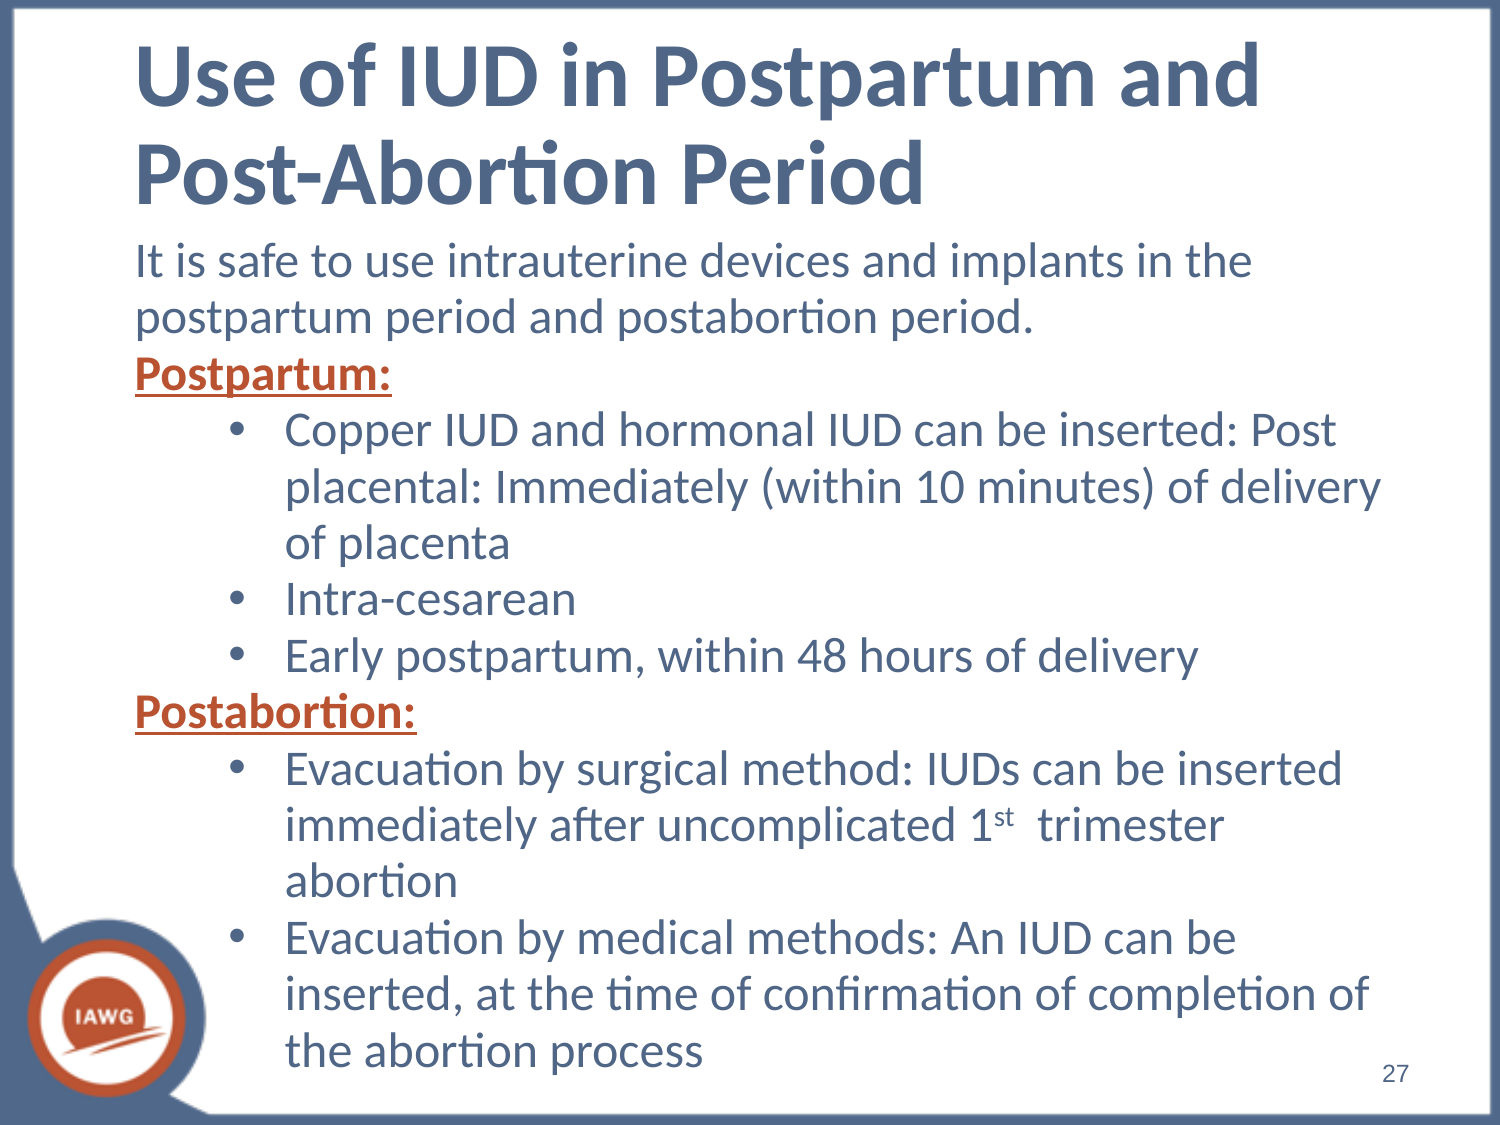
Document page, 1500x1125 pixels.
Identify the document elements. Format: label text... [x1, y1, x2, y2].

slide_number ‹#› [1074, 1042, 1425, 1103]
list It is safe to use intrauterine devices and implants in the postpartum period and postabortion period. Postpartum: Copper IUD and hormonal IUD can be inserted: Post placental: Immediately (within 10 minutes) of delivery of placenta Intra-cesarean Early postpartum, within 48 hours of delivery Postabortion: Evacuation by surgical method: IUDs can be inserted immediately after uncomplicated 1st trimester abortion Evacuation by medical methods: An IUD can be inserted, at the time of confirmation of completion of the abortion process [123, 226, 1396, 1125]
picture [0, 0, 1500, 1125]
title Use of IUD in Postpartum and Post-Abortion Period [123, 22, 1461, 126]
